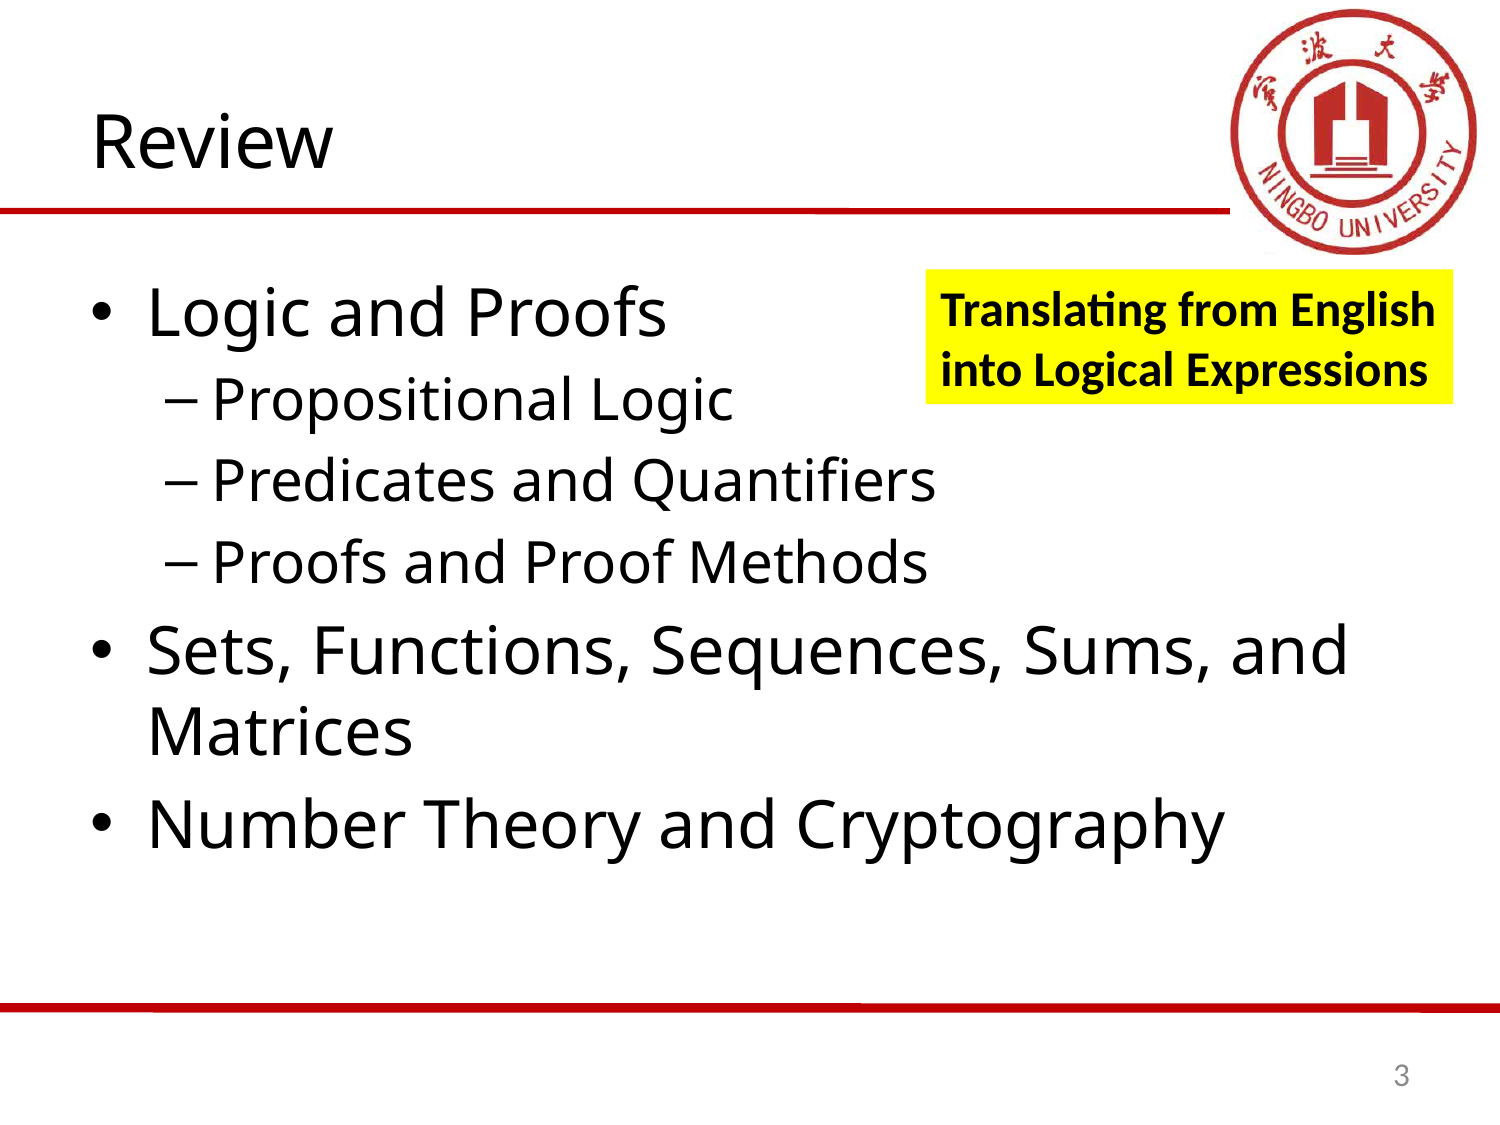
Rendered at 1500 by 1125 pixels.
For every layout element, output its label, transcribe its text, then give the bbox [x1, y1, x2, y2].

picture [1230, 8, 1477, 255]
text_box Translating from English into Logical Expressions [925, 269, 1454, 405]
title Review [75, 45, 1425, 233]
slide_number 3 [1074, 1042, 1425, 1103]
list Logic and Proofs Propositional Logic Predicates and Quantifiers Proofs and Proof Methods Sets, Functions, Sequences, Sums, and Matrices Number Theory and Cryptography [75, 262, 1425, 1005]
